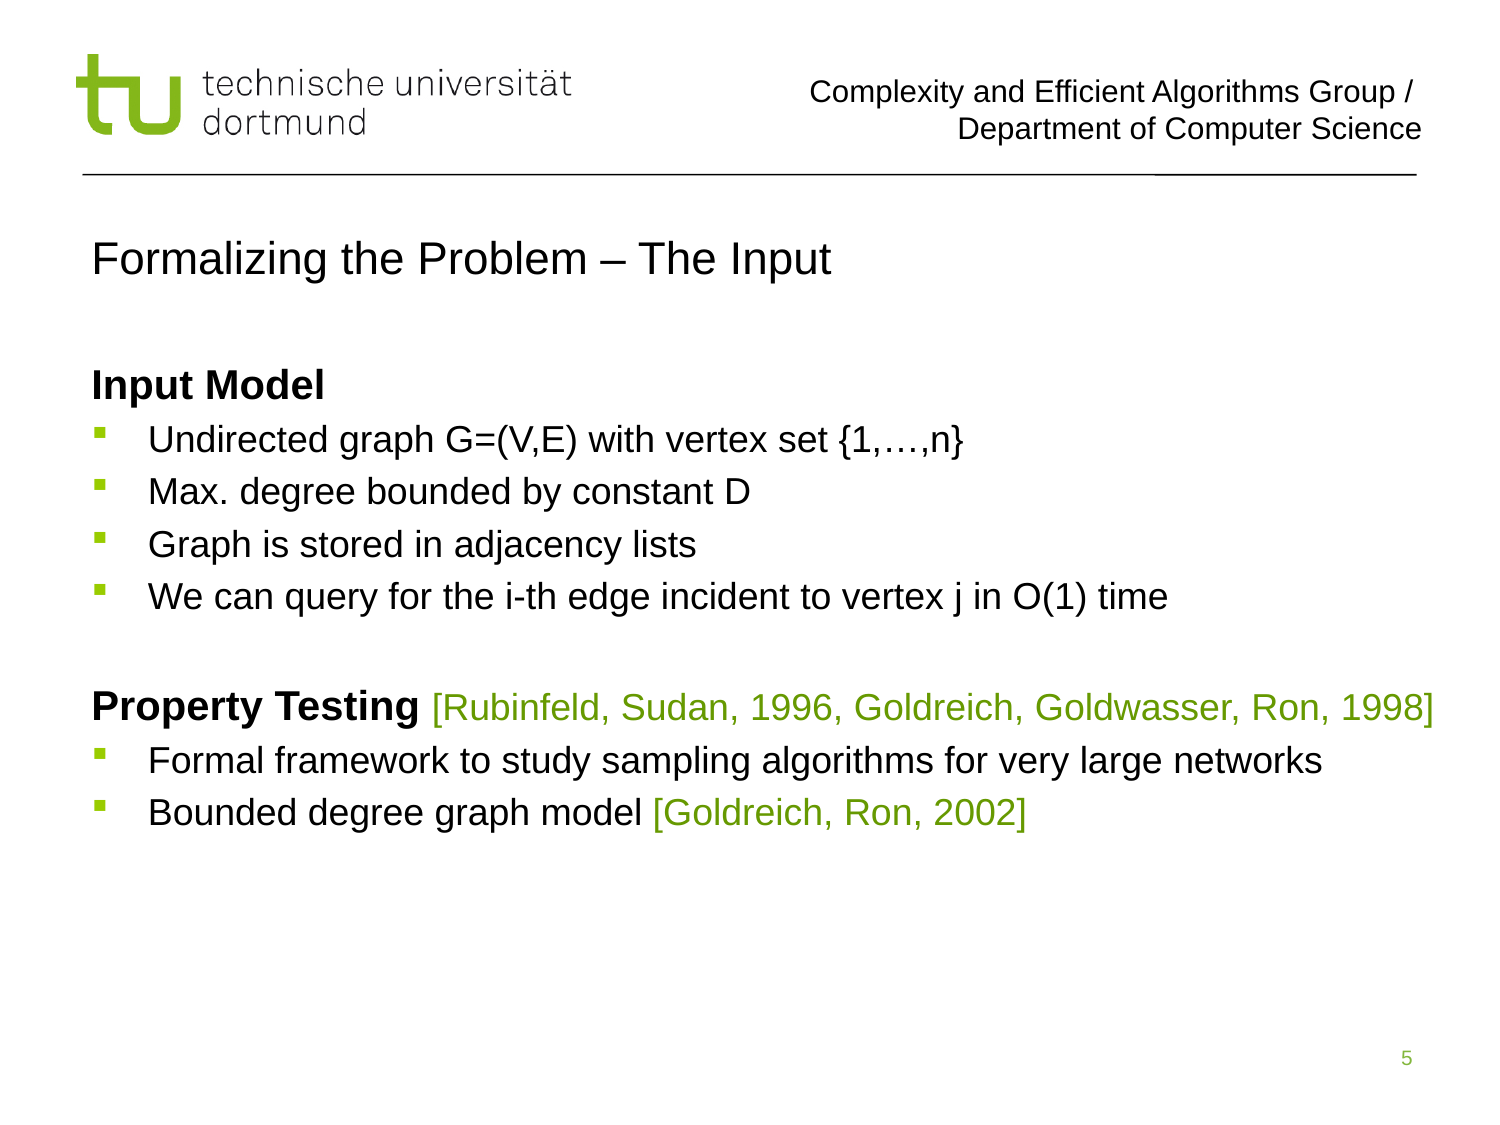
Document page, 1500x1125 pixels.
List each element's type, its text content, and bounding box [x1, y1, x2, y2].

picture [76, 54, 573, 145]
title Formalizing the Problem – The Input [76, 174, 1411, 338]
list Input Model Undirected graph G=(V,E) with vertex set {1,…,n} Max. degree bounded by constant D Graph is stored in adjacency lists We can query for the i-th edge incident to vertex j in O(1) time Property Testing [Rubinfeld, Sudan, 1996, Goldreich, Goldwasser, Ron, 1998] Formal framework to study sampling algorithms for very large networks Bounded degree graph model [Goldreich, Ron, 2002] [76, 349, 1473, 1001]
